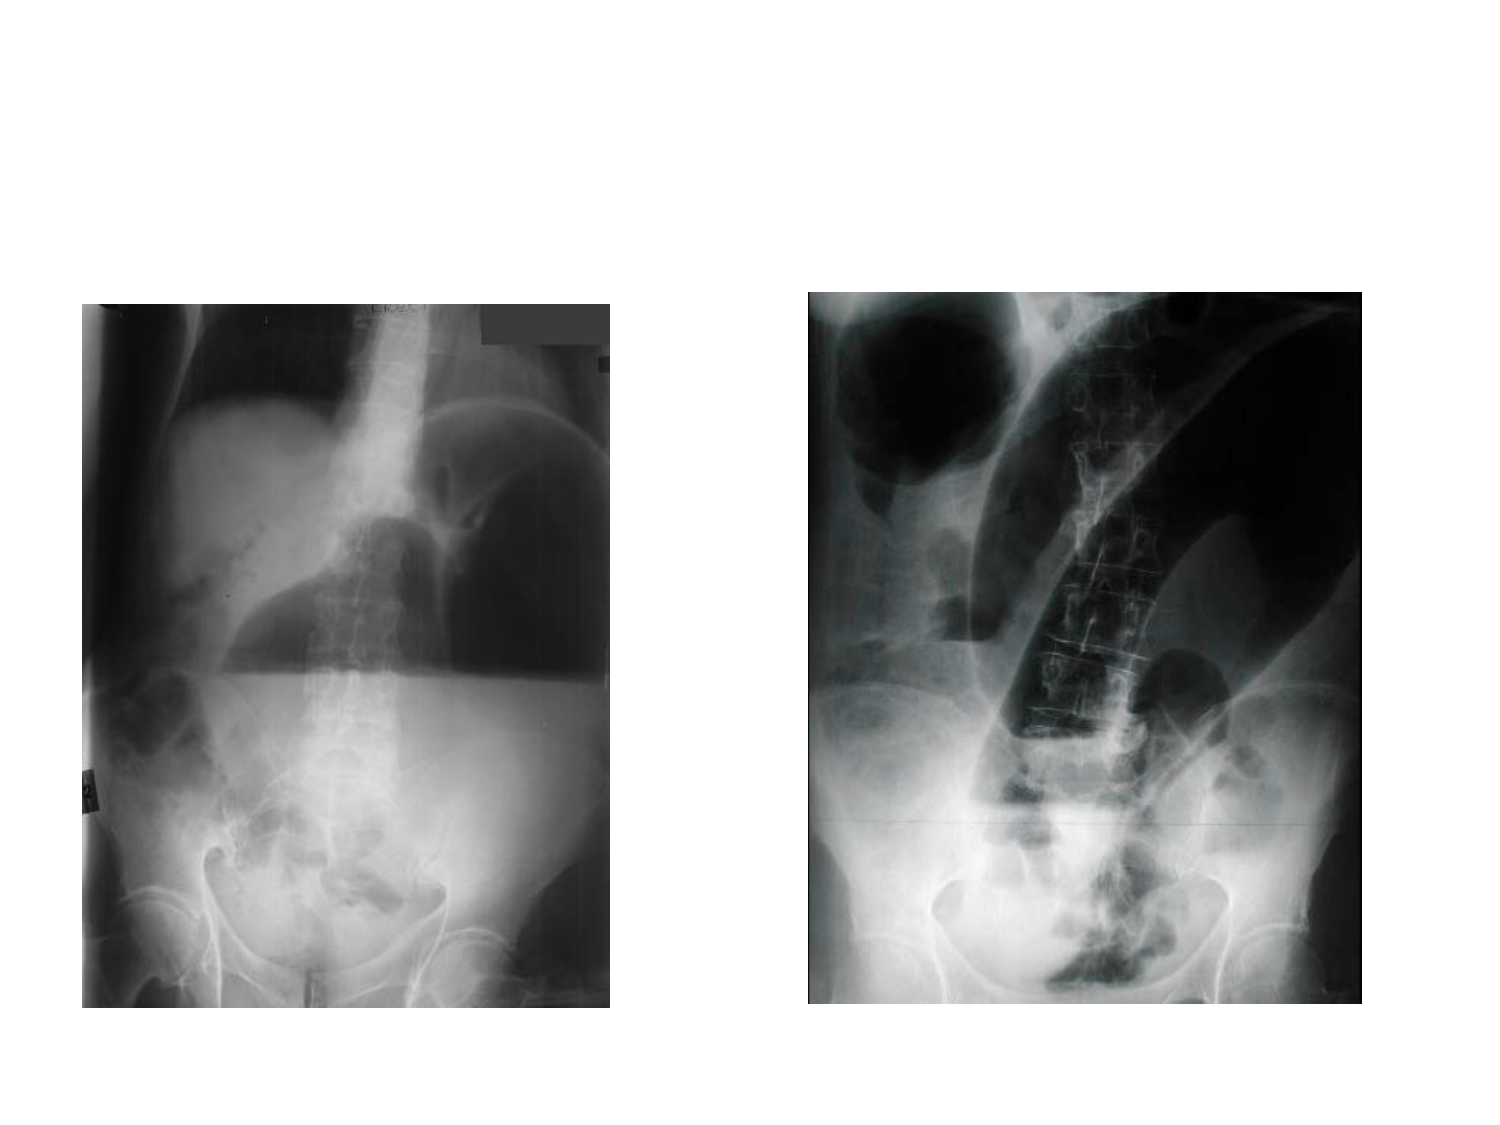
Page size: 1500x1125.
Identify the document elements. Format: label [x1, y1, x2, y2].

picture [81, 304, 610, 1008]
list [808, 292, 1362, 1005]
